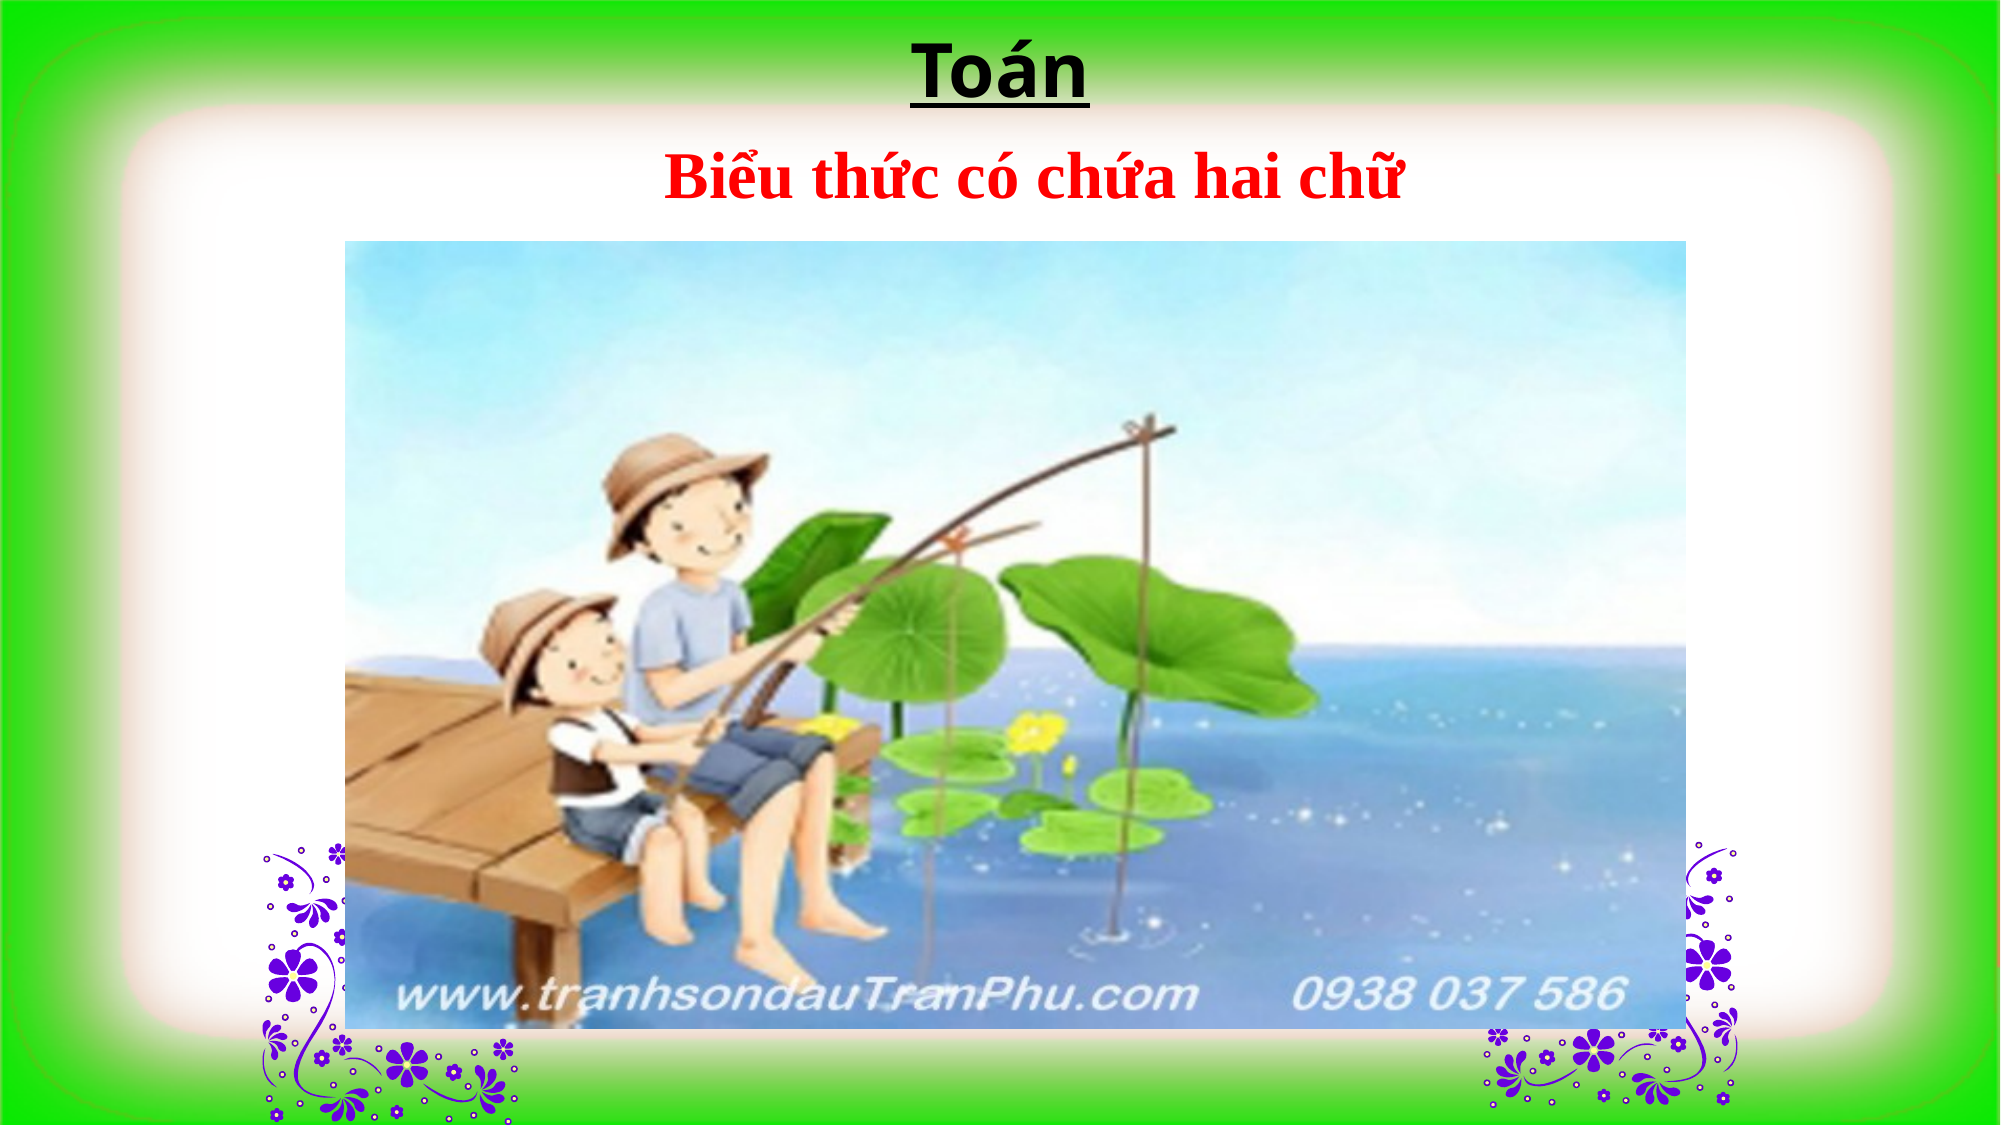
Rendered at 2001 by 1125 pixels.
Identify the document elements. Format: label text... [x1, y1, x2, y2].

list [344, 241, 1686, 1030]
text_box Biểu thức có chứa hai chữ [650, 124, 1438, 220]
picture [0, 0, 2001, 1125]
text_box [1472, 824, 1738, 1109]
title Toán [325, 0, 1676, 138]
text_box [262, 829, 530, 1125]
